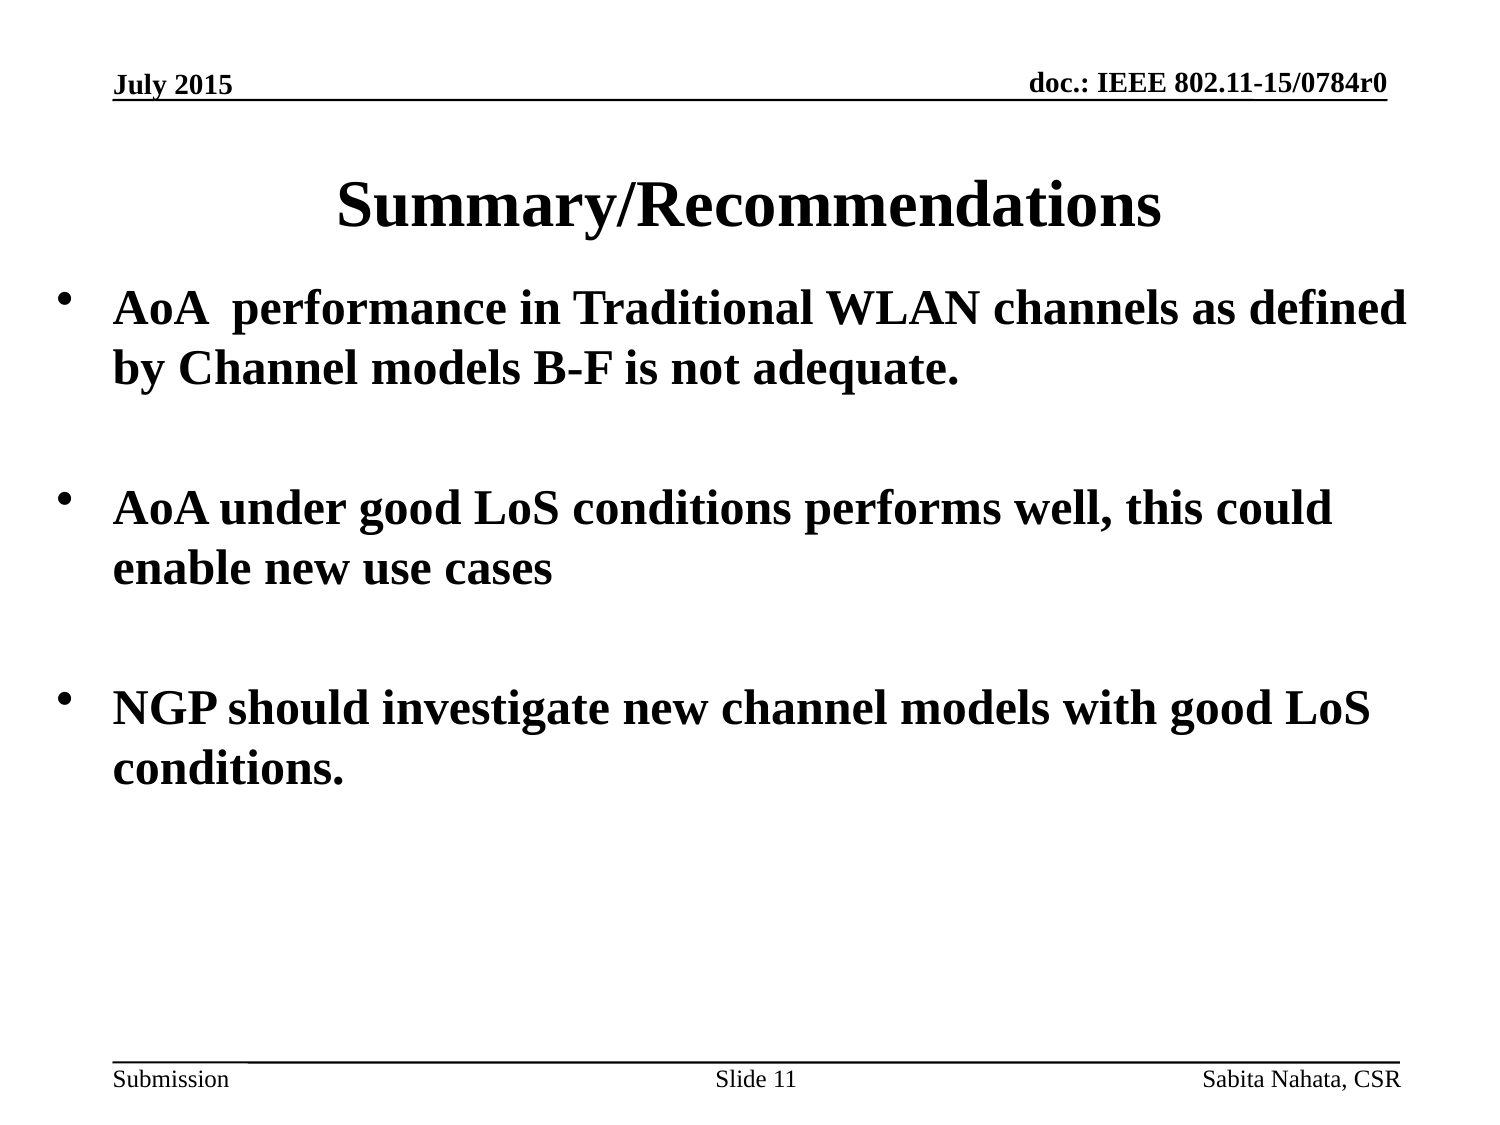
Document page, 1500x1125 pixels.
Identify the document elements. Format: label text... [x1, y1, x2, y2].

list AoA performance in Traditional WLAN channels as defined by Channel models B-F is not adequate. AoA under good LoS conditions performs well, this could enable new use cases NGP should investigate new channel models with good LoS conditions. [41, 267, 1447, 1000]
footer Sabita Nahata, CSR [1198, 1062, 1402, 1093]
slide_number Slide 11 [712, 1062, 800, 1093]
title Summary/Recommendations [112, 112, 1388, 267]
